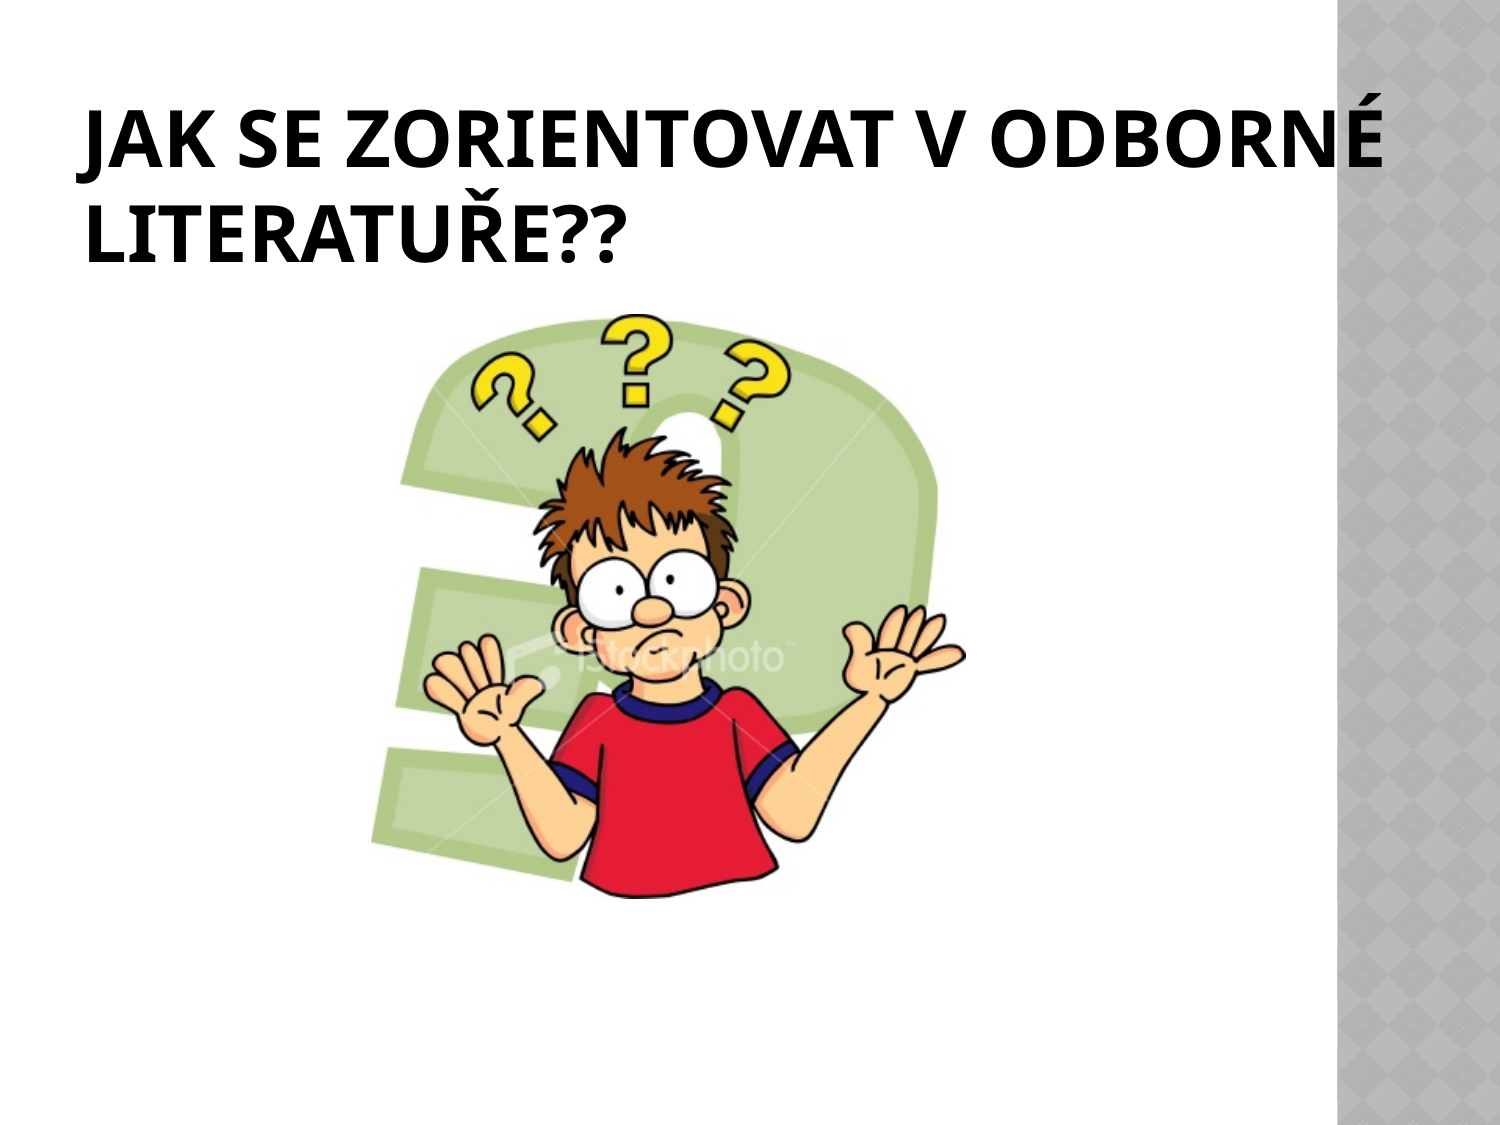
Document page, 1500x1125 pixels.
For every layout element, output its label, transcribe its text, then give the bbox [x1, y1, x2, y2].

title Jak se zorientovat v odborné literatuře?? [75, 45, 1425, 374]
picture [371, 314, 967, 900]
